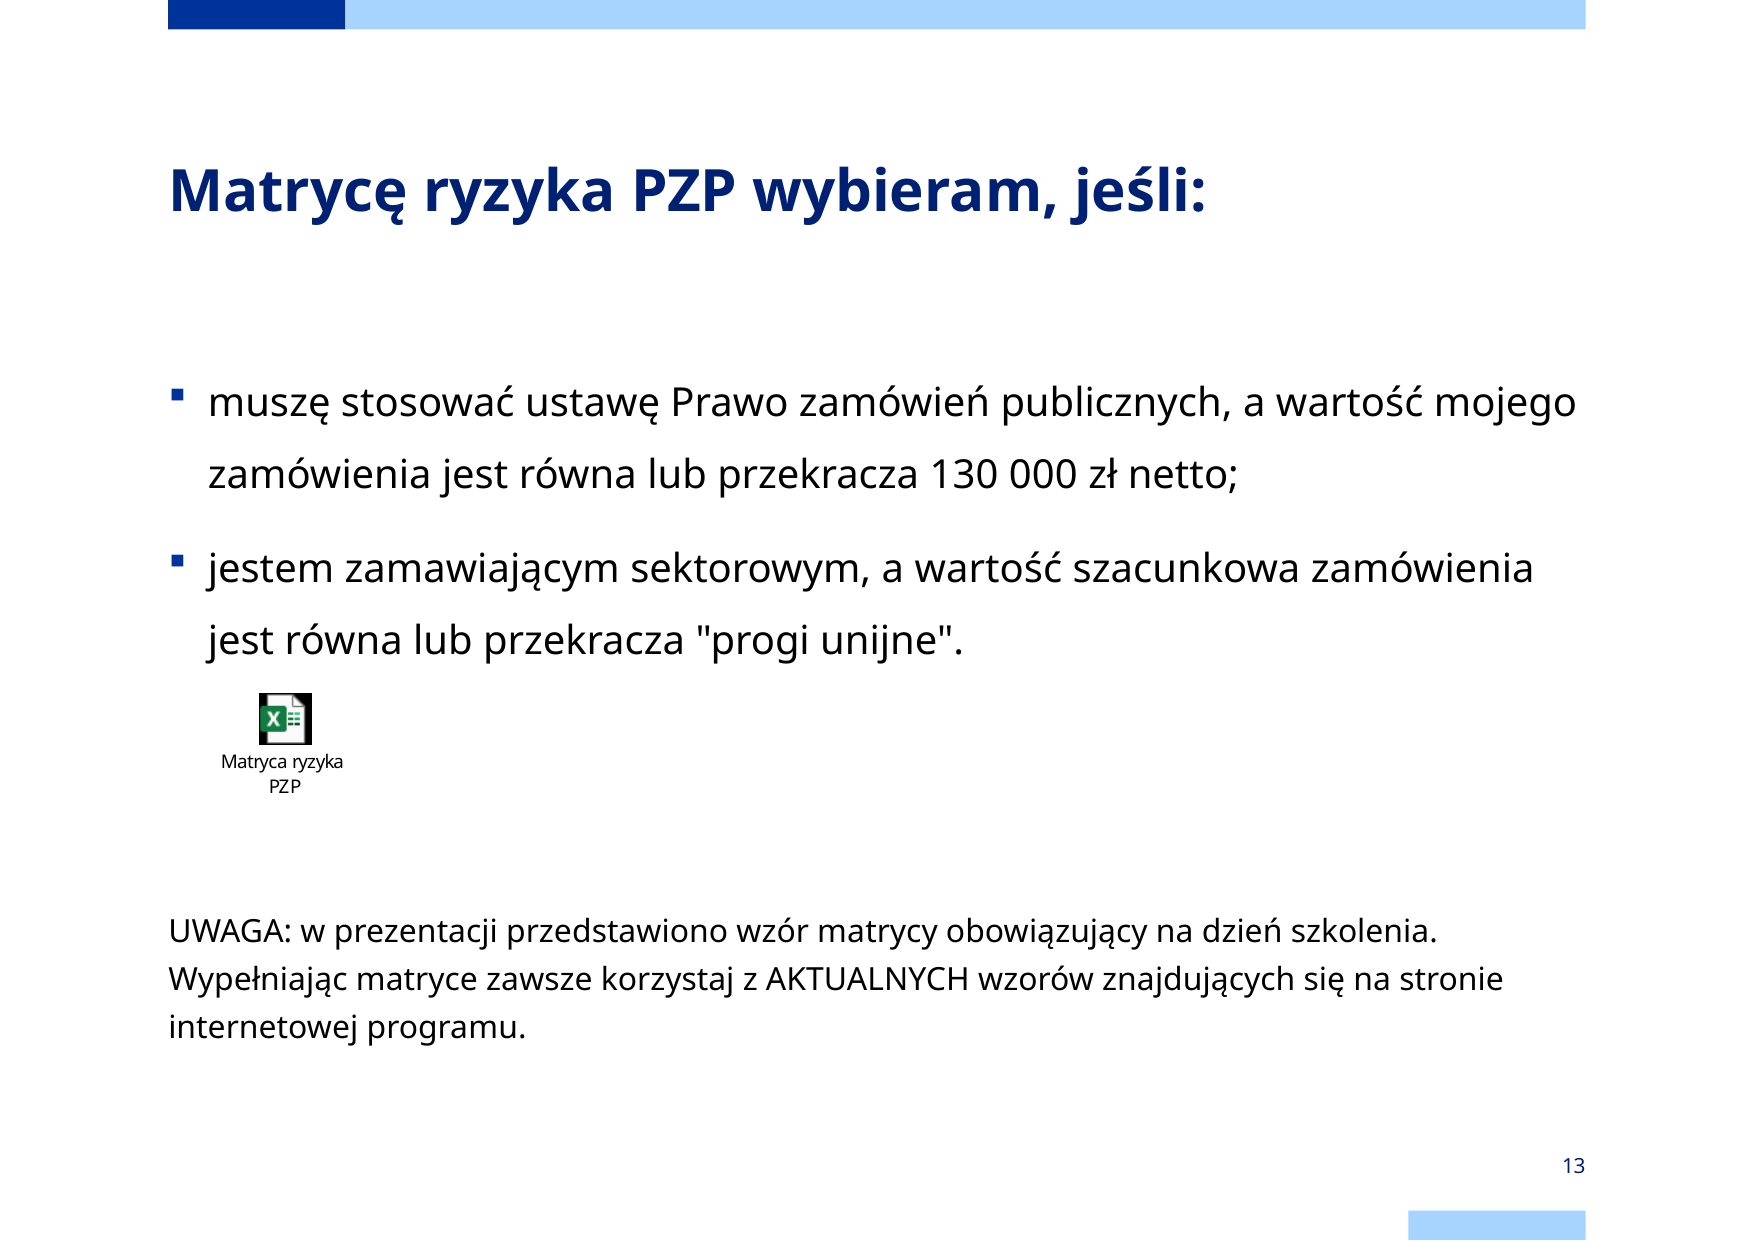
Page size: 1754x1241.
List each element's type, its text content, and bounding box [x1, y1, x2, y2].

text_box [209, 693, 360, 824]
slide_number 13 [1408, 1151, 1586, 1182]
list muszę stosować ustawę Prawo zamówień publicznych, a wartość mojego zamówienia jest równa lub przekracza 130 000 zł netto; jestem zamawiającym sektorowym, a wartość szacunkowa zamówienia jest równa lub przekracza "progi unijne". UWAGA: w prezentacji przedstawiono wzór matrycy obowiązujący na dzień szkolenia. Wypełniając matryce zawsze korzystaj z AKTUALNYCH wzorów znajdujących się na stronie internetowej programu. [168, 280, 1586, 1048]
title Matrycę ryzyka PZP wybieram, jeśli: [168, 147, 1586, 280]
